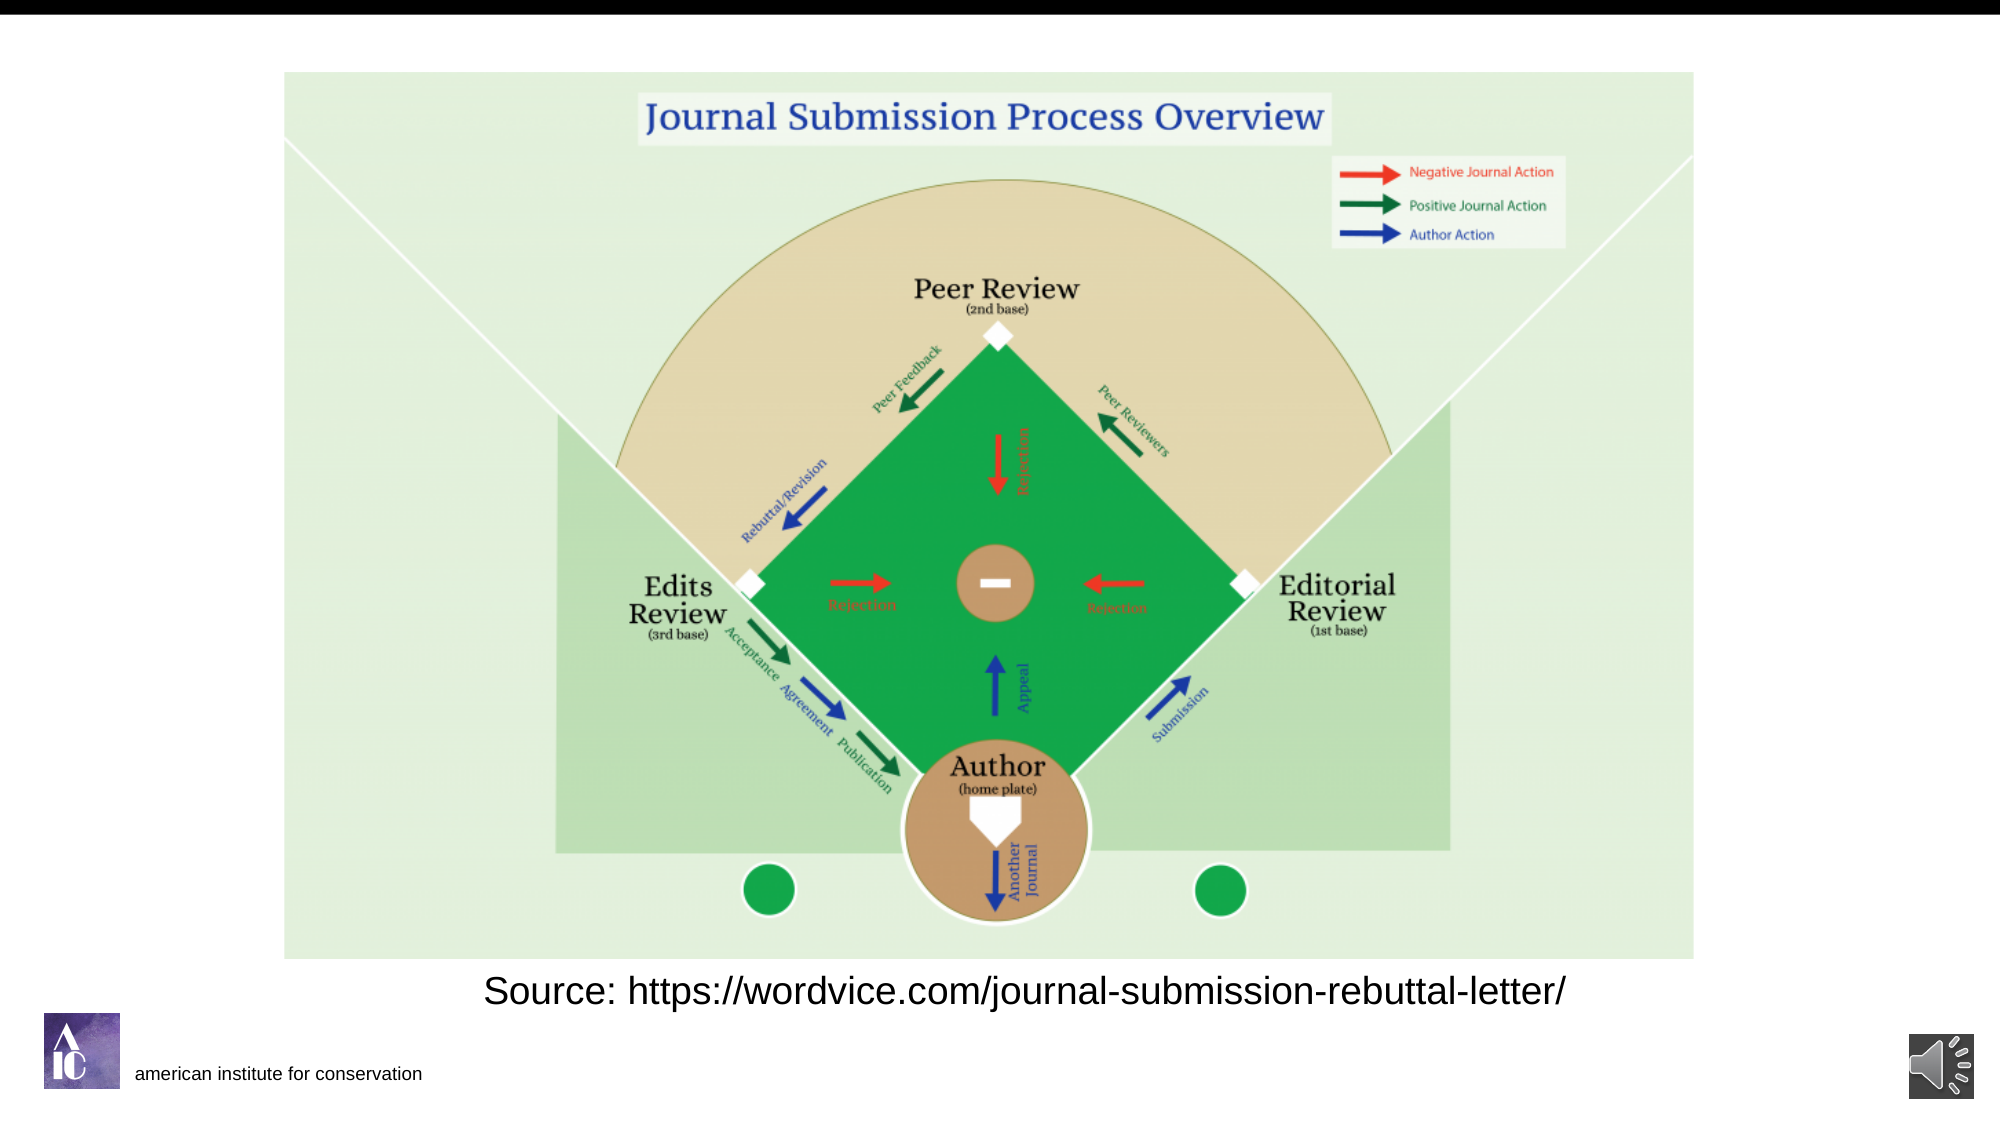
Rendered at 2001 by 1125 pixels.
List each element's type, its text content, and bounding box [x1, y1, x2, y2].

picture [284, 72, 1694, 959]
picture [1908, 1033, 1975, 1100]
picture [44, 1013, 120, 1089]
text_box Source: https://wordvice.com/journal-submission-rebuttal-letter/ [468, 959, 1593, 1020]
slide_number american institute for conservation [119, 1042, 465, 1103]
